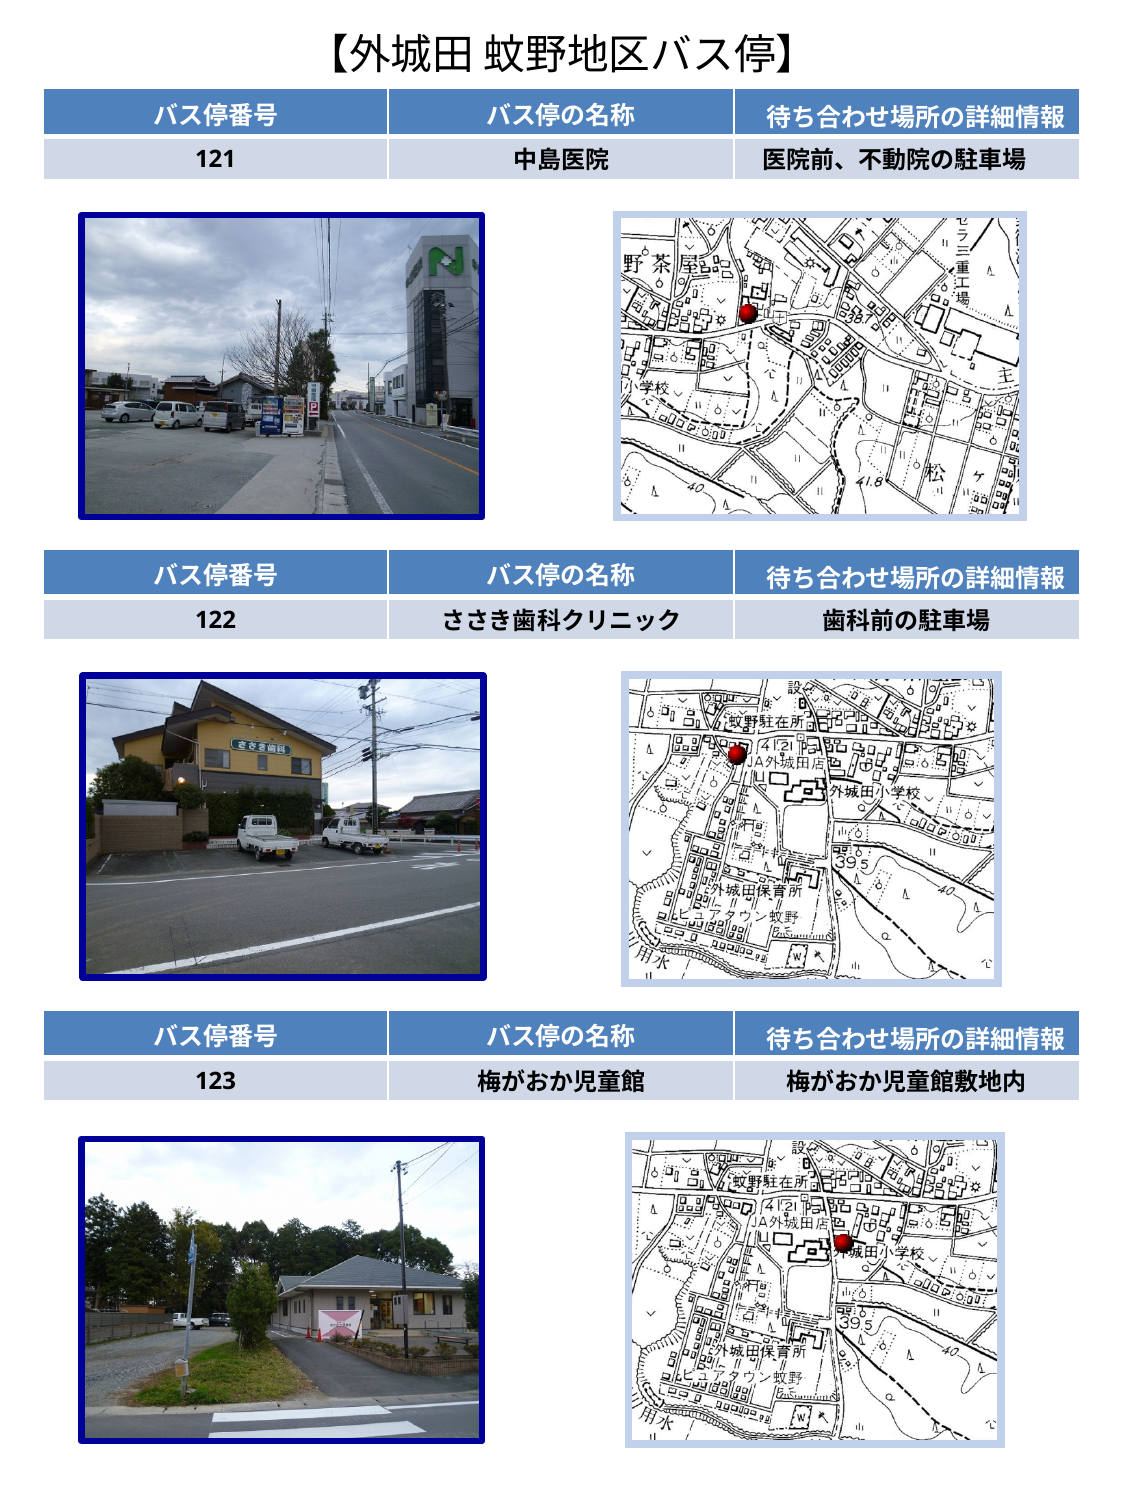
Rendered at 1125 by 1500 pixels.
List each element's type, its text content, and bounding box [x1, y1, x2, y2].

table_cell 中島医院 [389, 139, 733, 179]
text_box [84, 1139, 998, 1441]
title 【外城田 蚊野地区バス停】 [0, 17, 1125, 89]
table_header バス停の名称 [389, 1011, 733, 1055]
table_cell ささき歯科クリニック [389, 600, 733, 639]
table_header バス停番号 [44, 550, 387, 594]
table_cell 梅がおか児童館敷地内 [735, 1061, 1079, 1100]
table_header 待ち合わせ場所の詳細情報 [735, 550, 1079, 594]
table_header 待ち合わせ場所の詳細情報 [735, 89, 1079, 134]
table_cell 梅がおか児童館 [389, 1061, 733, 1100]
table_cell 医院前、不動院の駐車場 [735, 139, 1079, 179]
table_cell 123 [44, 1061, 387, 1100]
table_header バス停番号 [44, 1011, 387, 1055]
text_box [84, 218, 1020, 514]
table_header バス停の名称 [389, 550, 733, 594]
table_header 待ち合わせ場所の詳細情報 [735, 1011, 1079, 1055]
table_cell 122 [44, 600, 387, 639]
table_cell 歯科前の駐車場 [735, 600, 1079, 639]
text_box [85, 678, 995, 980]
table_header バス停の名称 [389, 89, 733, 134]
table_cell 121 [44, 139, 387, 179]
table_header バス停番号 [44, 89, 387, 134]
